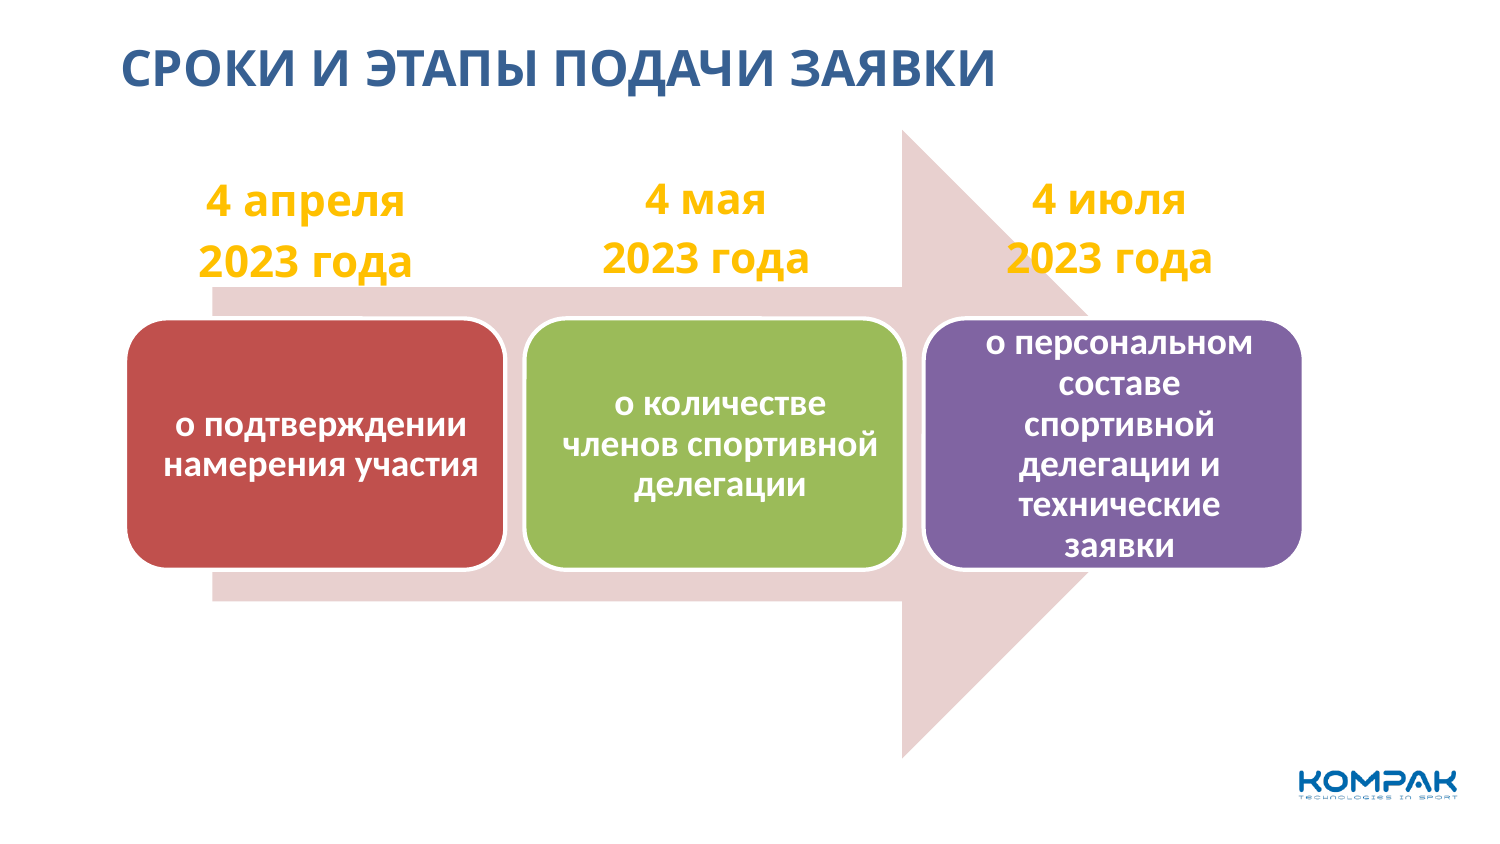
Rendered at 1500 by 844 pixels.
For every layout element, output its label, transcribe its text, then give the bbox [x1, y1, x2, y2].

picture [1293, 763, 1462, 806]
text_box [123, 129, 1306, 759]
list СРОКИ И ЭТАПЫ ПОДАЧИ ЗАЯВКИ [105, 29, 1169, 183]
